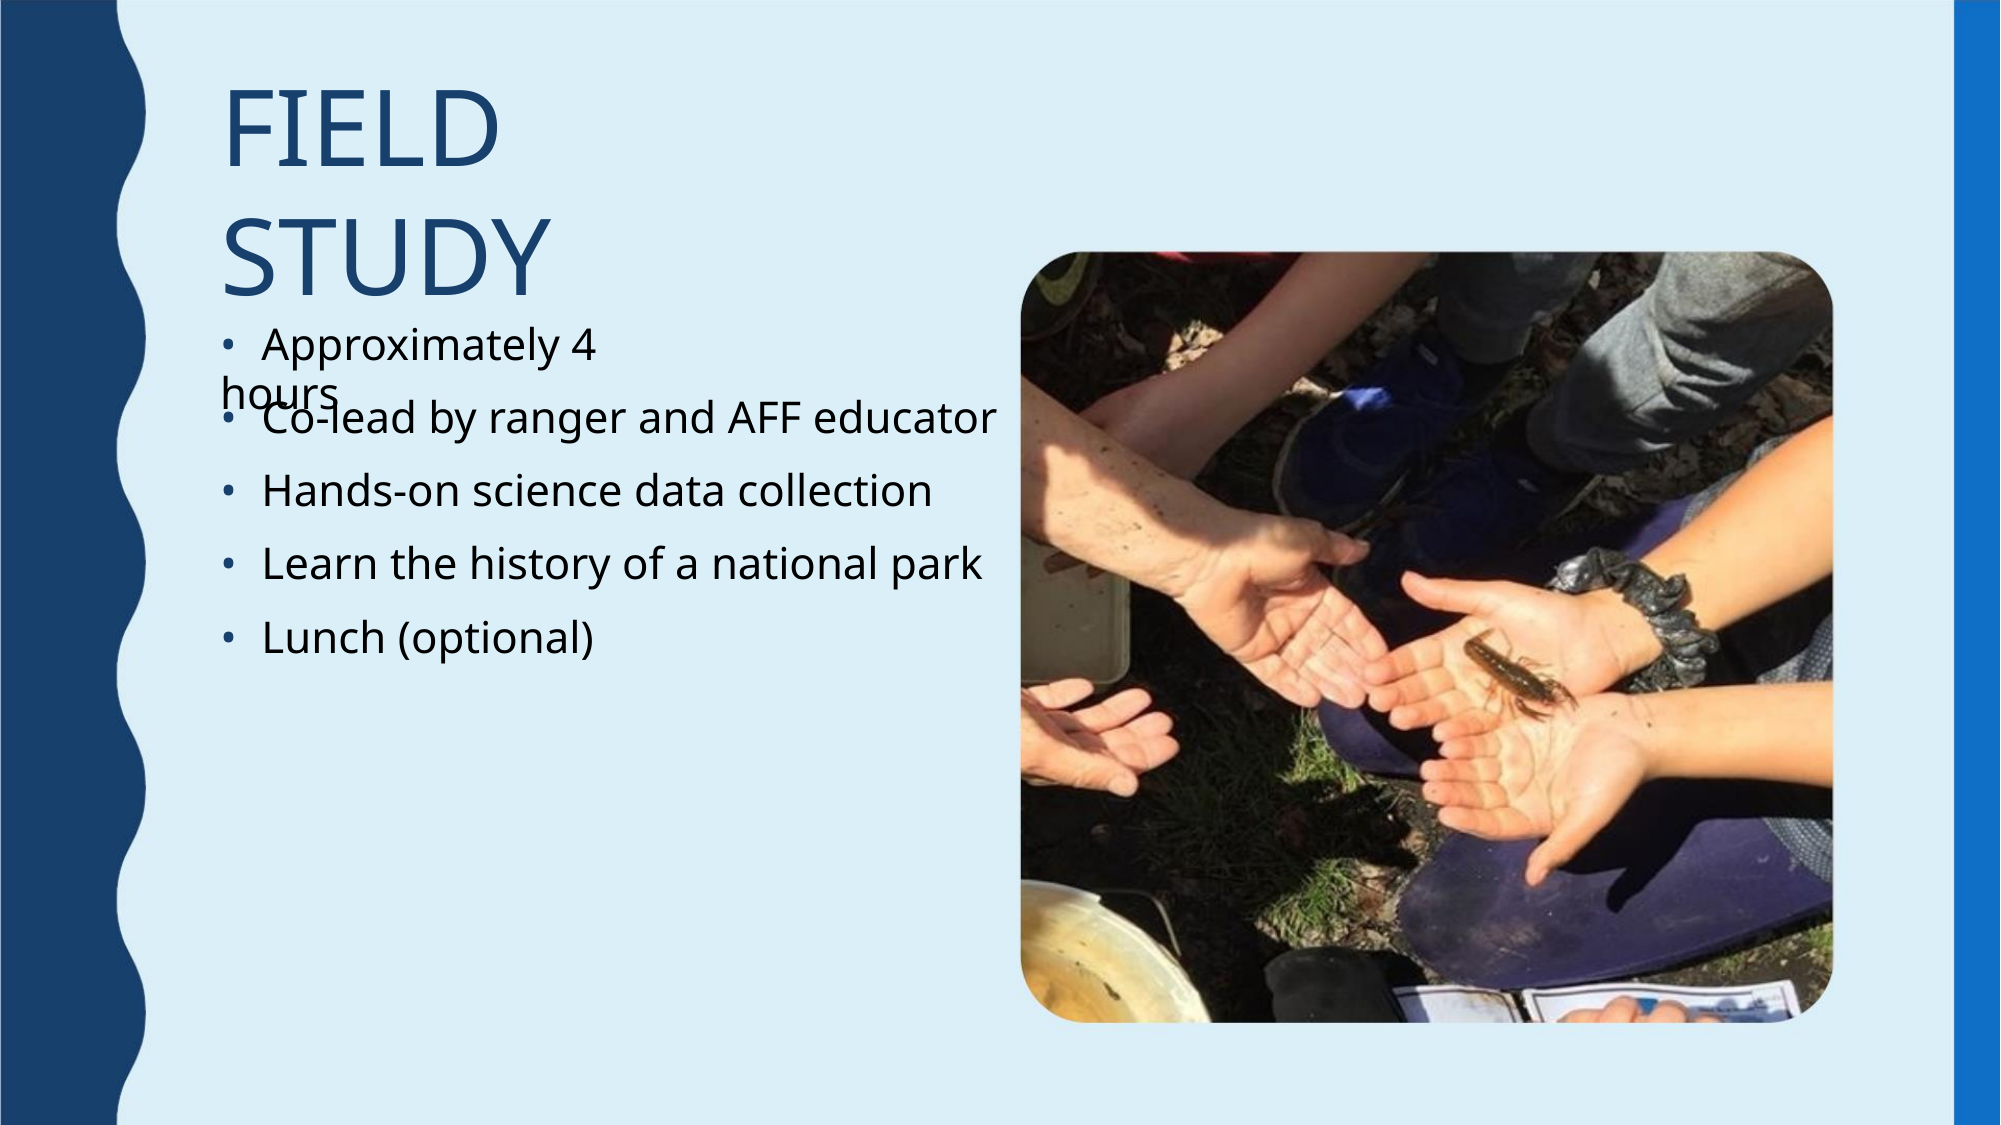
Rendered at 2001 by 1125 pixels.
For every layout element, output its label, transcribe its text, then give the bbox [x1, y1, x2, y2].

text_box • Co-lead by ranger and AFF educator • Hands-on science data collection • Learn the history of a national park • Lunch (optional) [220, 392, 998, 663]
text_box FIELD STUDY [220, 57, 751, 317]
text_box • Approximately 4 hours [220, 320, 721, 392]
text_box [0, 0, 2000, 1125]
